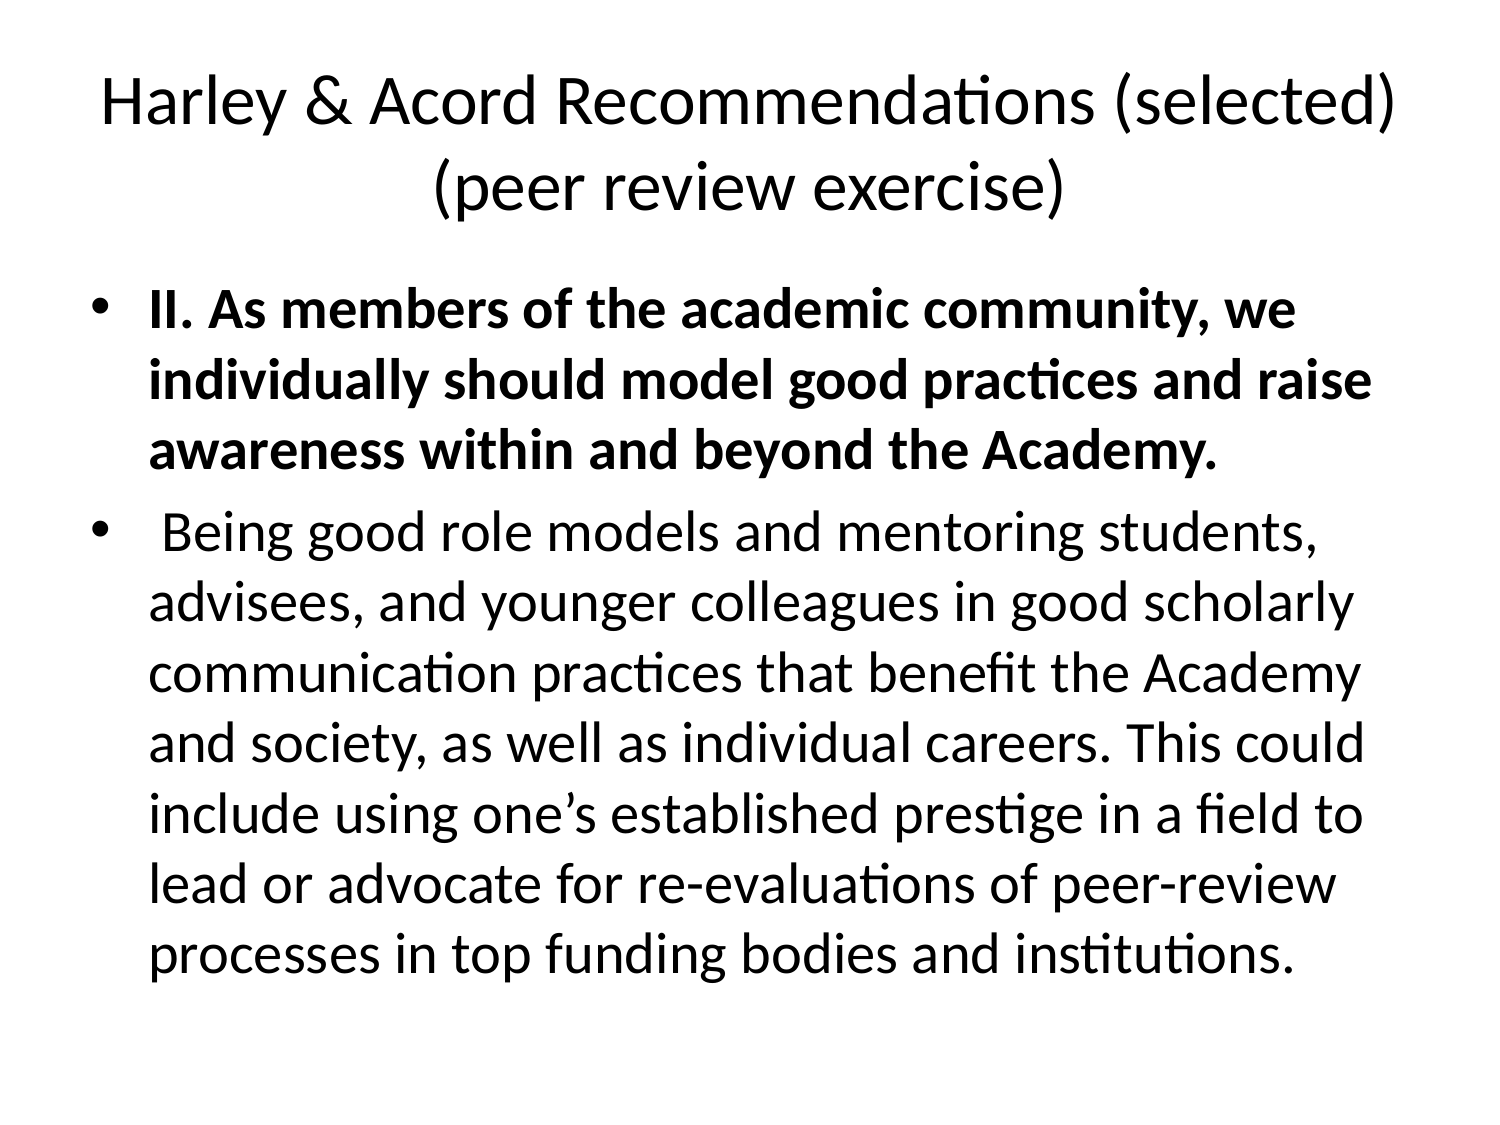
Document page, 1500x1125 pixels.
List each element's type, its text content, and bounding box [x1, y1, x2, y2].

list II. As members of the academic community, we individually should model good practices and raise awareness within and beyond the Academy. Being good role models and mentoring students, advisees, and younger colleagues in good scholarly communication practices that benefit the Academy and society, as well as individual careers. This could include using one’s established prestige in a field to lead or advocate for re-evaluations of peer-review processes in top funding bodies and institutions. [75, 262, 1425, 1005]
title Harley & Acord Recommendations (selected) (peer review exercise) [75, 45, 1425, 233]
